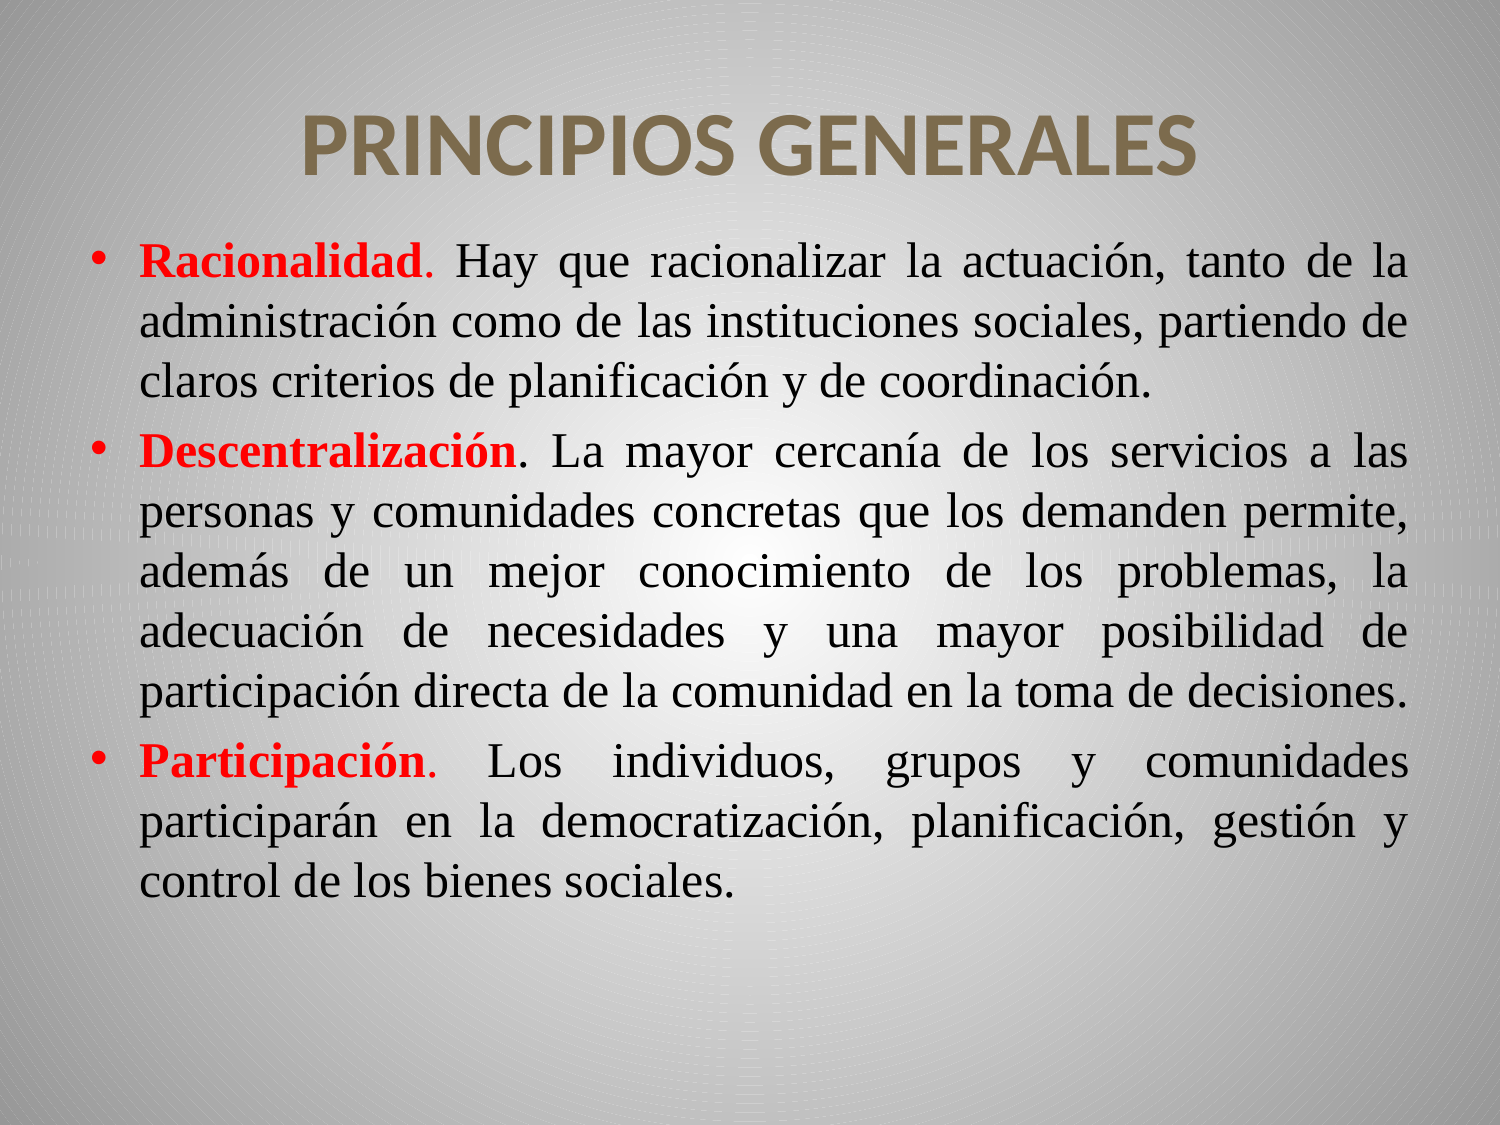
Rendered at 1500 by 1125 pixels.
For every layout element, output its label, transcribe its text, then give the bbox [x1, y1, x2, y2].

title PRINCIPIOS GENERALES [75, 45, 1425, 219]
list Racionalidad. Hay que racionalizar la actuación, tanto de la administración como de las instituciones sociales, partiendo de claros criterios de planificación y de coordinación. Descentralización. La mayor cercanía de los servicios a las personas y comunidades concretas que los demanden permite, además de un mejor conocimiento de los problemas, la adecuación de necesidades y una mayor posibilidad de participación directa de la comunidad en la toma de decisiones. Participación. Los individuos, grupos y comunidades participarán en la democratización, planificación, gestión y control de los bienes sociales. [75, 219, 1425, 1005]
